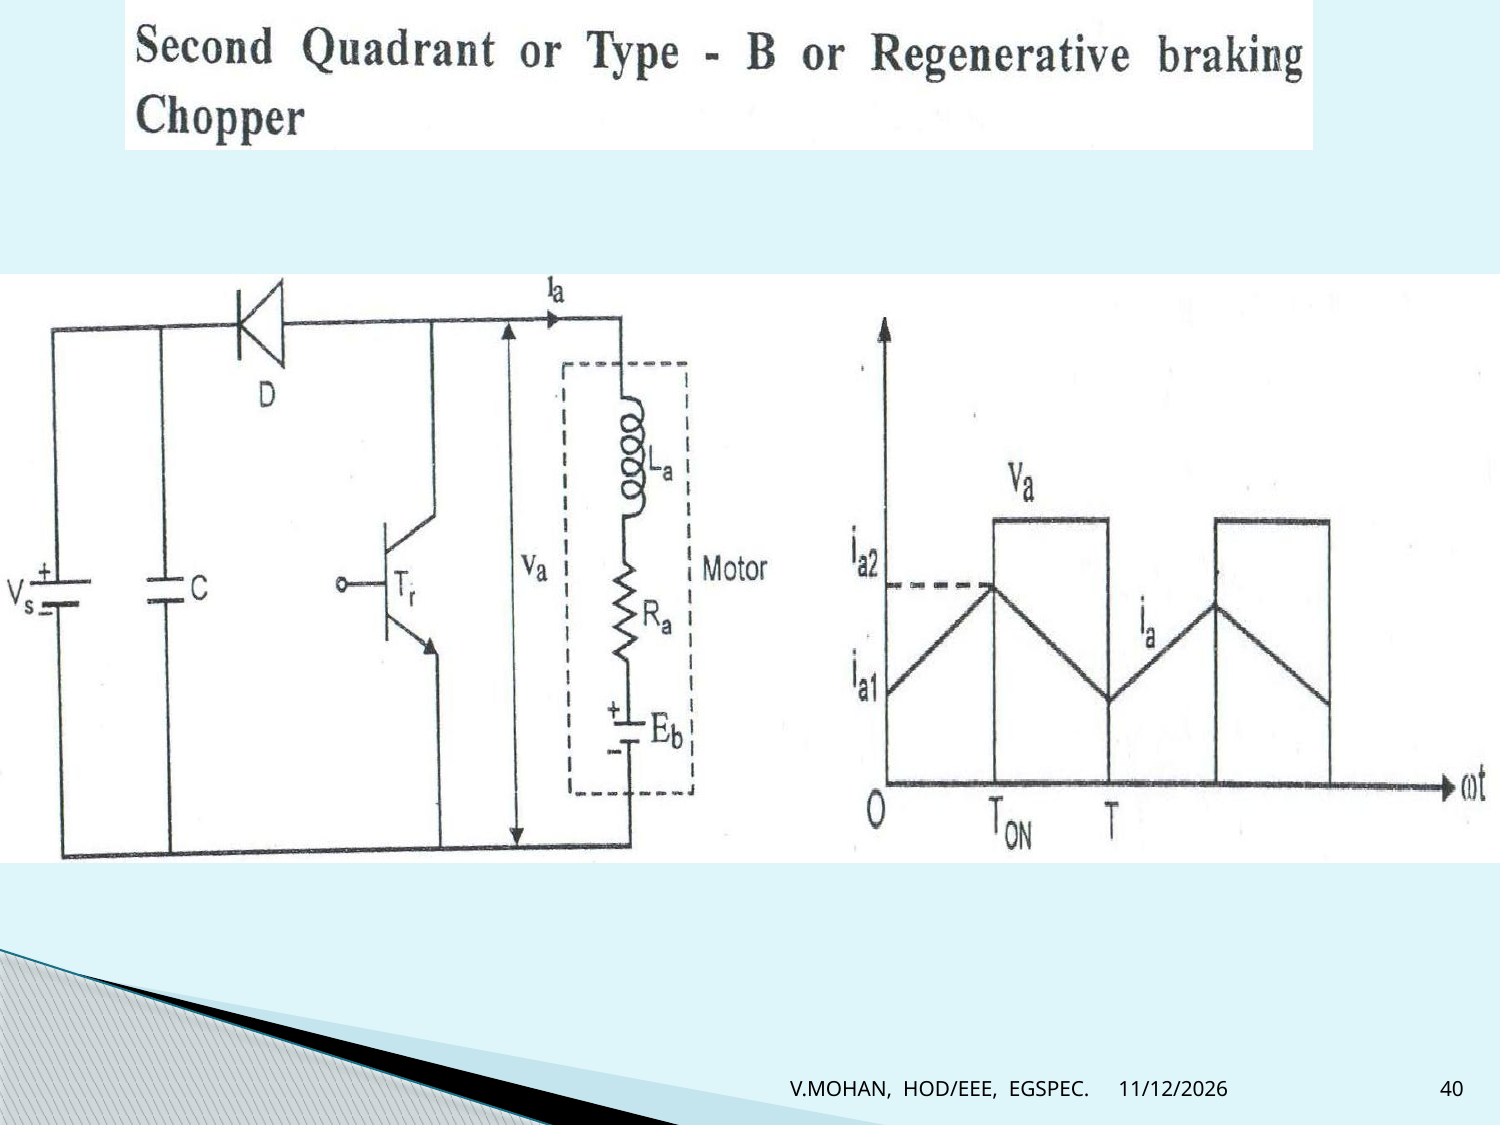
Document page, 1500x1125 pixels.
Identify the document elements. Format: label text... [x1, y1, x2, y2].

picture [774, 274, 1500, 863]
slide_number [1105, 1051, 1418, 1112]
slide_number 40 [1418, 1051, 1479, 1112]
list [0, 274, 774, 863]
footer V.MOHAN, HOD/EEE, EGSPEC. [718, 1051, 1105, 1112]
picture [124, 0, 1313, 151]
